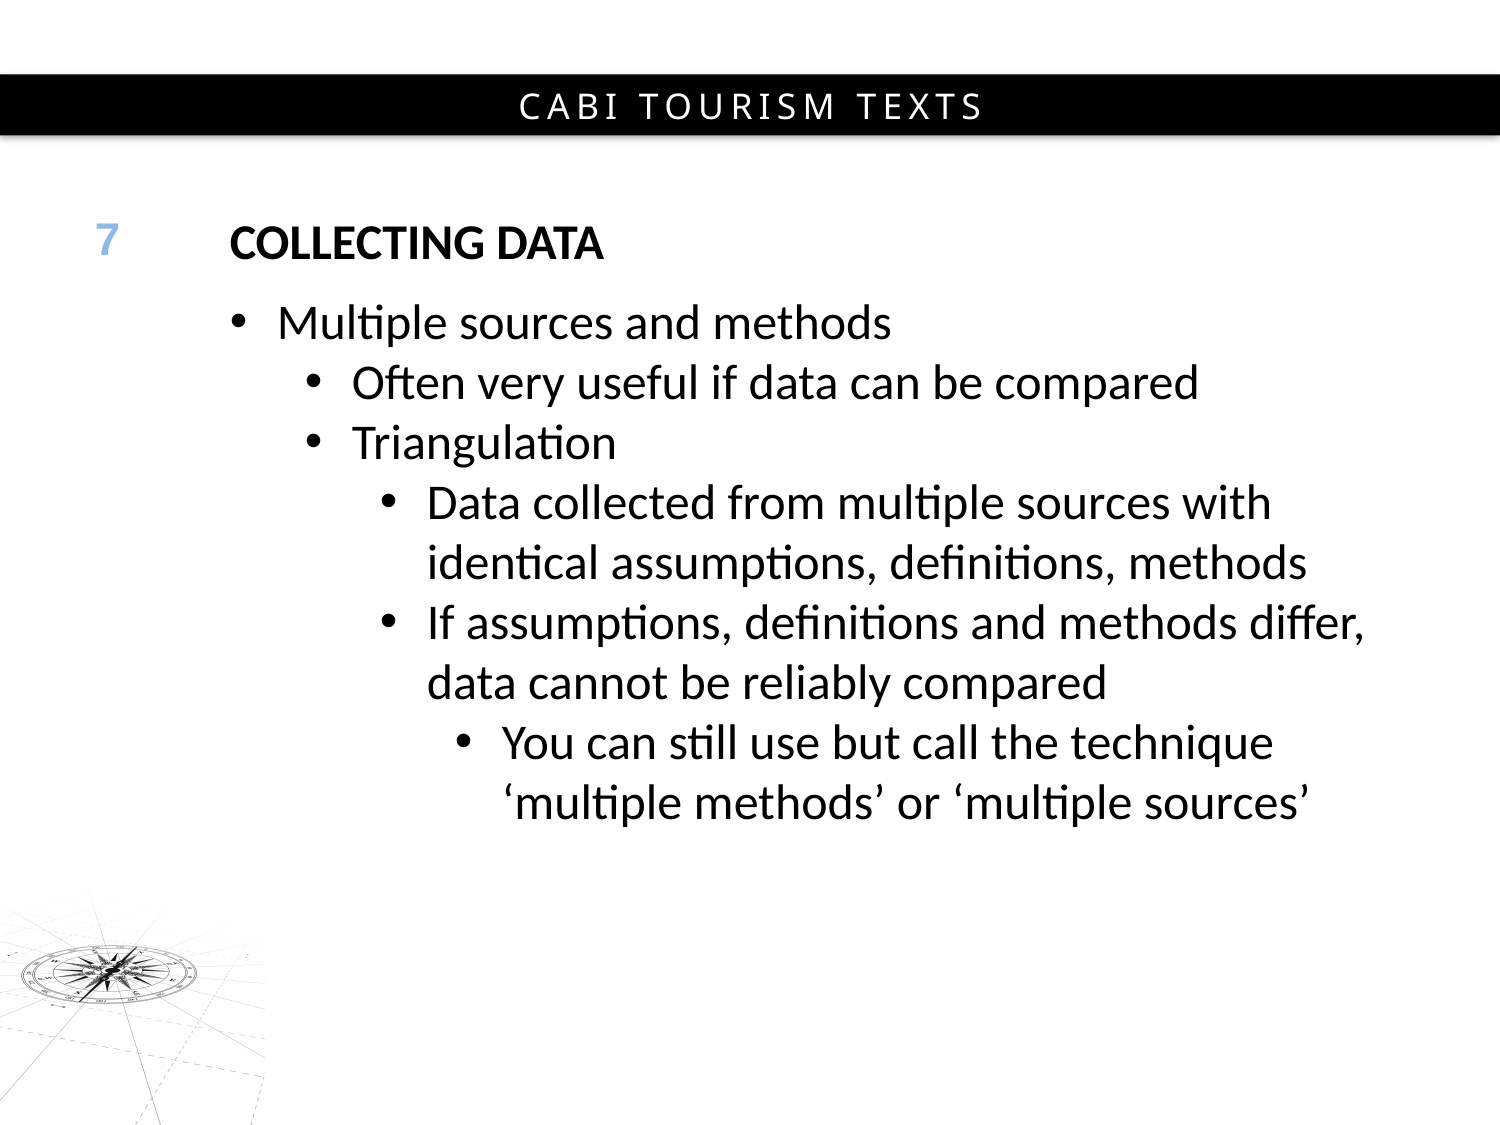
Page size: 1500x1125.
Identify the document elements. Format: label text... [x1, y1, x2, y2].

text_box Multiple sources and methods Often very useful if data can be compared Triangulation Data collected from multiple sources with identical assumptions, definitions, methods If assumptions, definitions and methods differ, data cannot be reliably compared You can still use but call the technique ‘multiple methods’ or ‘multiple sources’ [215, 282, 1396, 838]
picture [0, 758, 266, 1125]
text_box Collecting data [215, 202, 1396, 277]
text_box CABI TOURISM TEXTS [0, 74, 1500, 136]
text_box 7 [0, 202, 215, 272]
